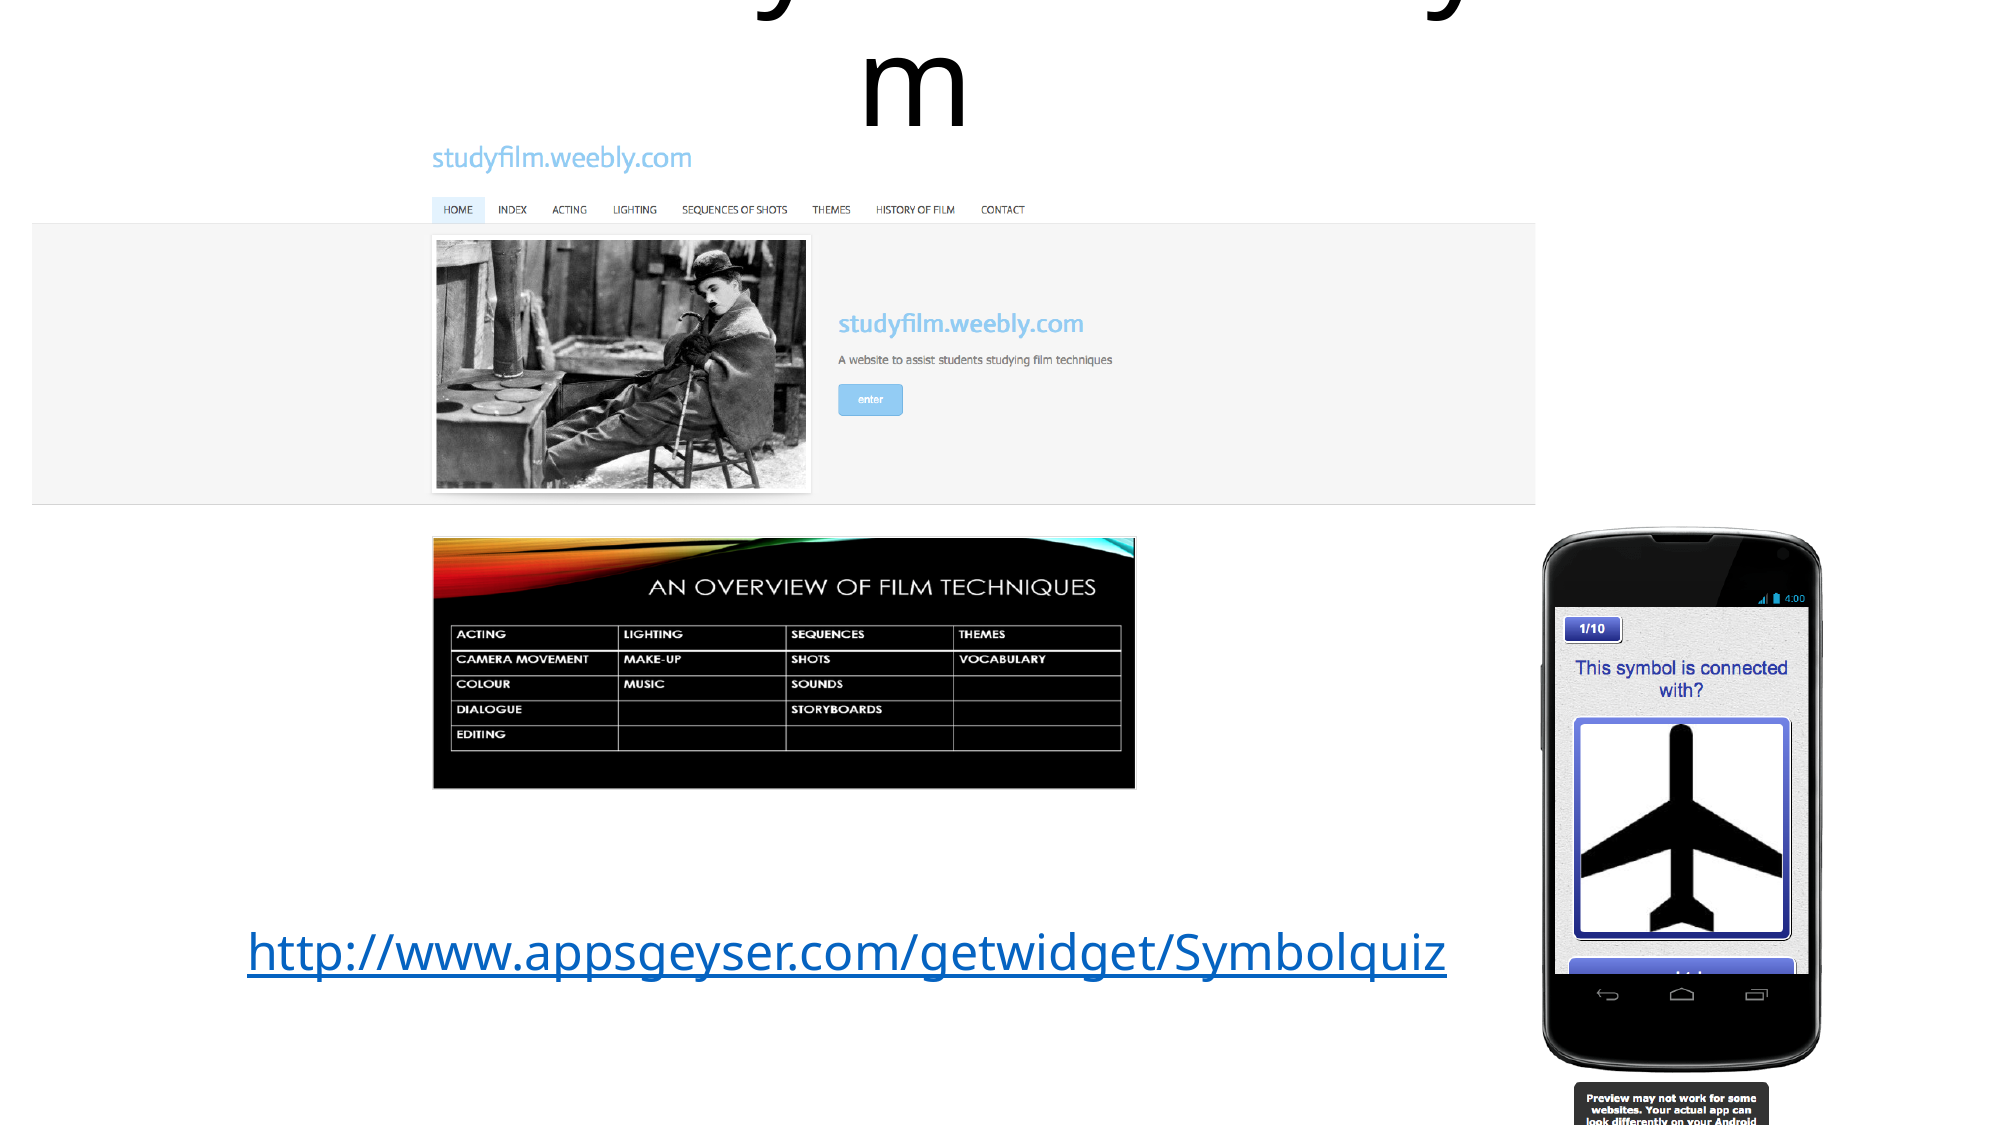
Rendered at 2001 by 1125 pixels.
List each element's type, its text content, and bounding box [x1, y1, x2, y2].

title www.studyfilm.weebly.com [144, 0, 1685, 162]
subtitle http://www.appsgeyser.com/getwidget/Symbolquiz [156, 913, 1451, 1125]
picture [32, 127, 1864, 1125]
